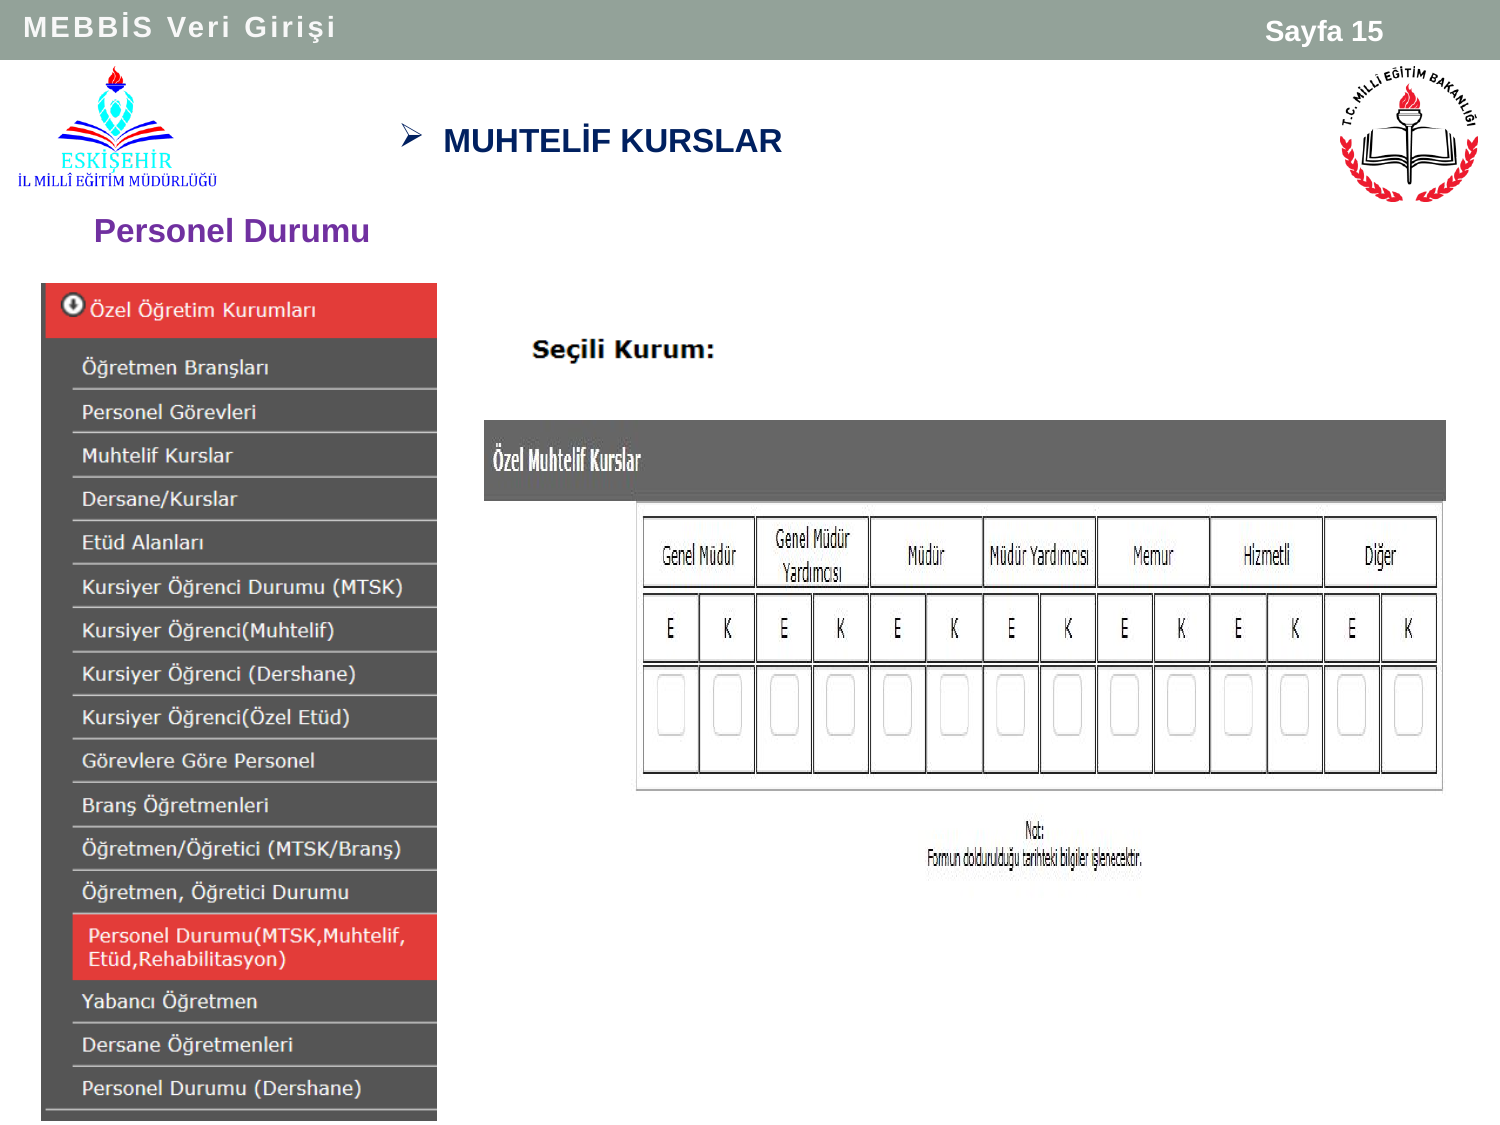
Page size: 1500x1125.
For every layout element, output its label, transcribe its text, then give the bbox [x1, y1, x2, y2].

picture [1340, 66, 1479, 203]
text_box MEBBİS Veri Girişi [8, 0, 351, 51]
picture [484, 283, 730, 387]
picture [17, 66, 217, 224]
text_box MUHTELİF KURSLAR [383, 112, 934, 167]
text_box Personel Durumu [79, 201, 759, 257]
picture [484, 420, 1446, 902]
picture [41, 283, 437, 1121]
slide_number Sayfa 15 [1250, 3, 1425, 57]
